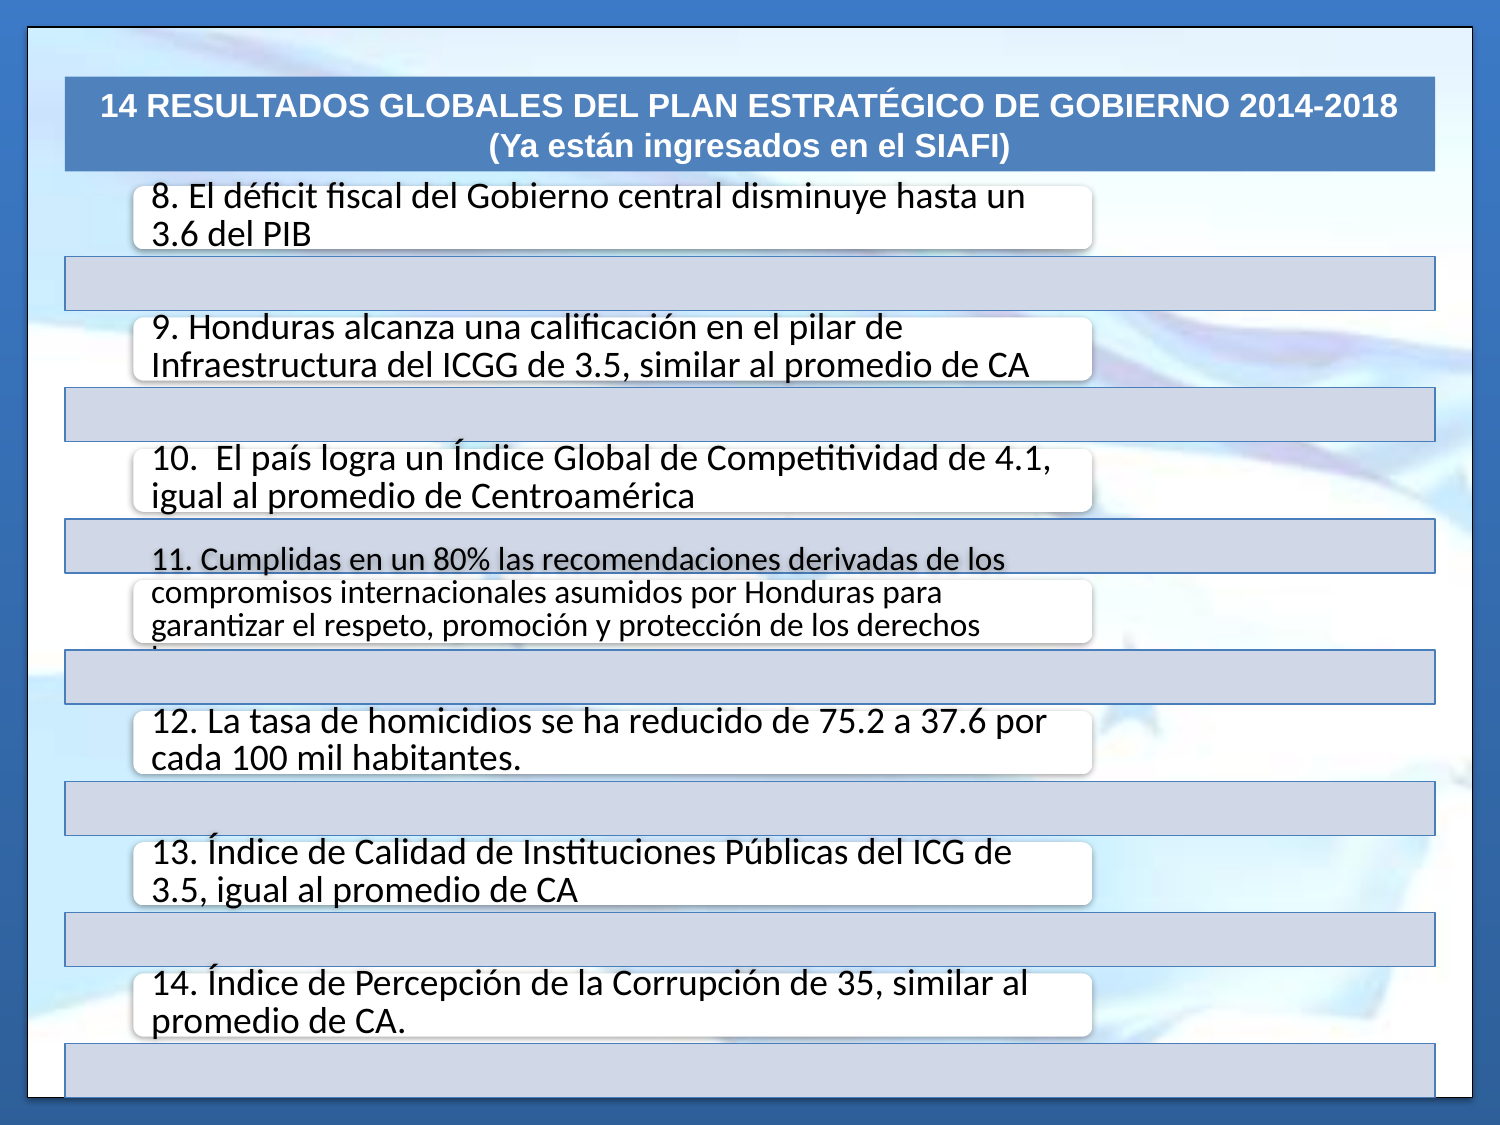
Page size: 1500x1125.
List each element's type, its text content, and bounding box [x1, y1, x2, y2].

text_box [0, 0, 1500, 1125]
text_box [64, 178, 1436, 1098]
text_box [27, 26, 1473, 1098]
text_box 14 RESULTADOS GLOBALES DEL PLAN ESTRATÉGICO DE GOBIERNO 2014-2018 (Ya están ingresados en el SIAFI) [64, 76, 1436, 172]
